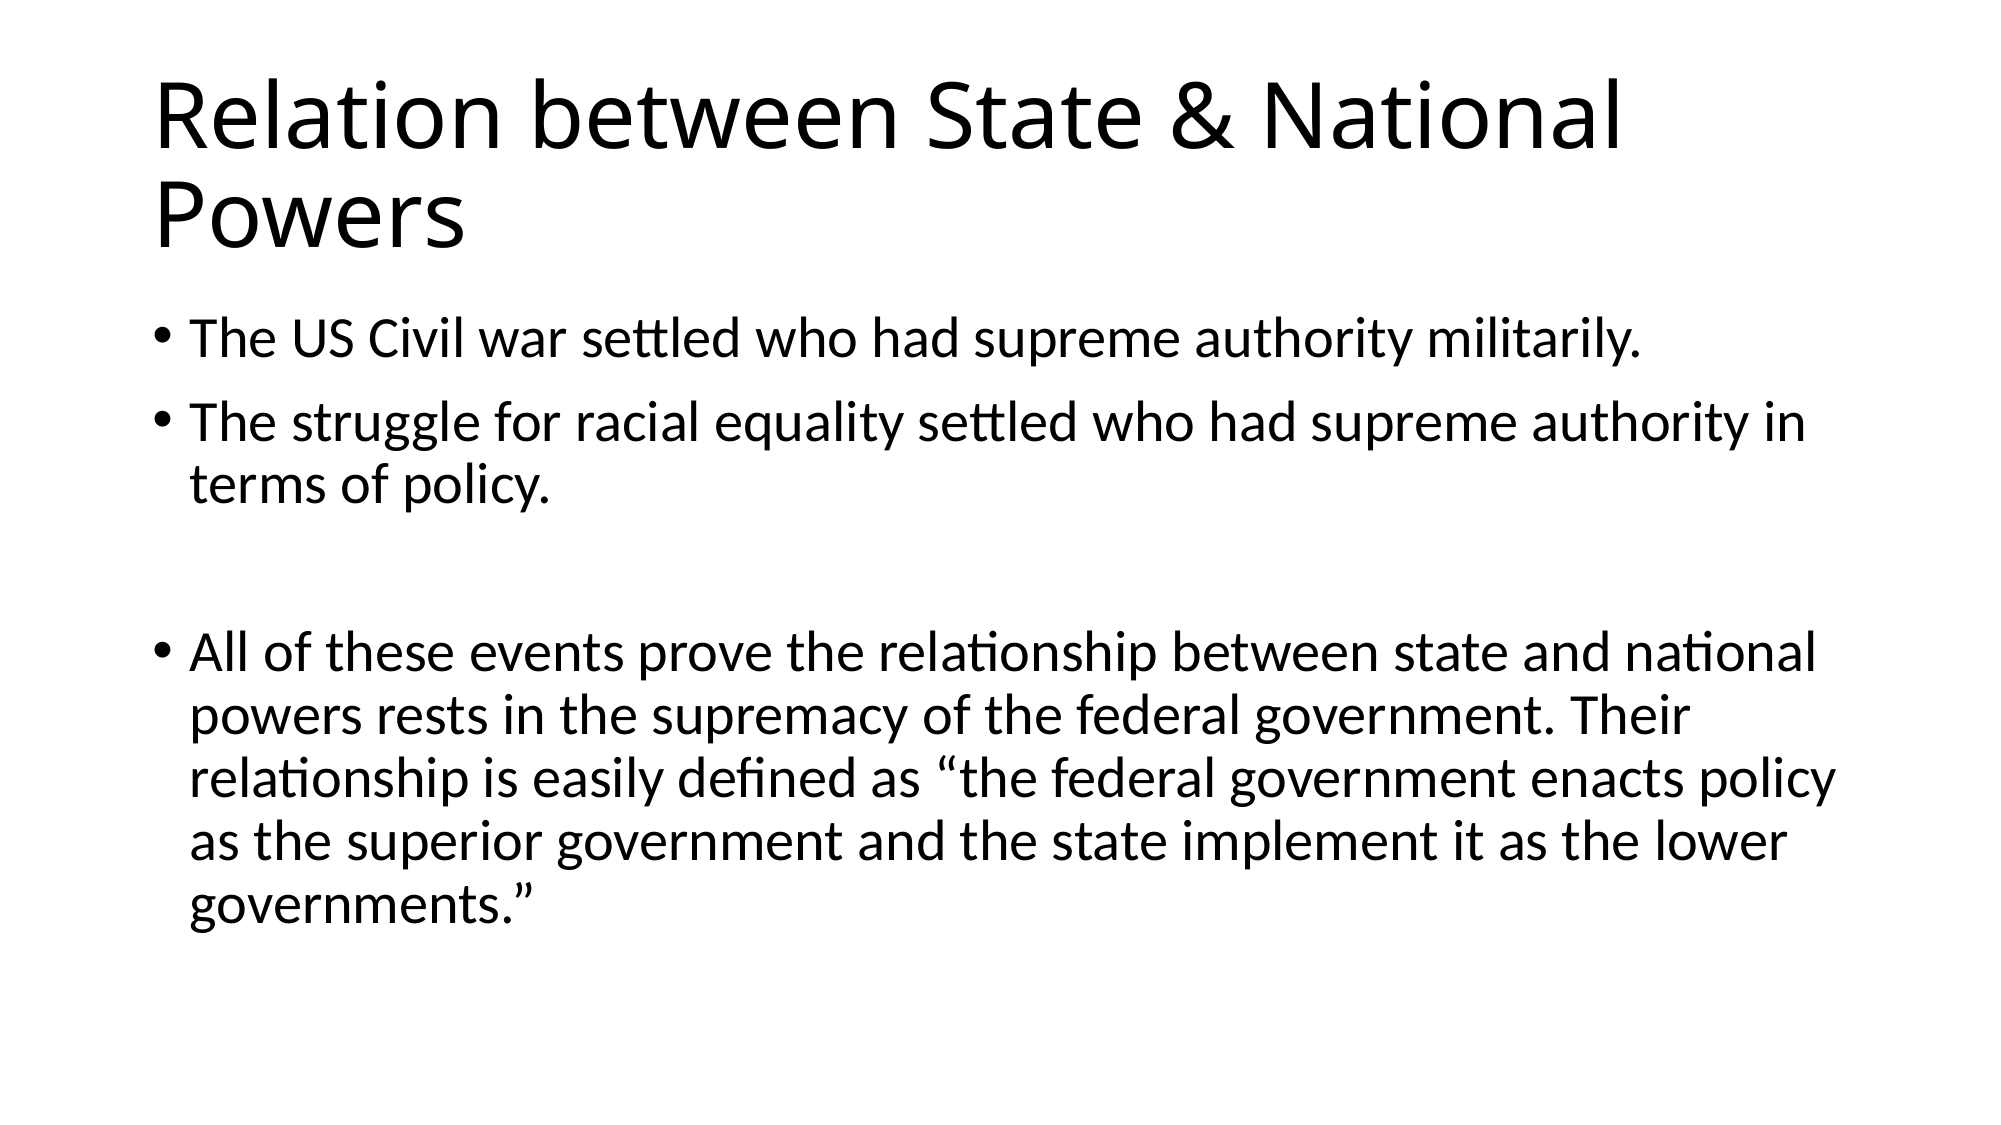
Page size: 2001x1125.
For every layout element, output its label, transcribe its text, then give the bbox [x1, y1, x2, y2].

title Relation between State & National Powers [137, 59, 1863, 278]
list The US Civil war settled who had supreme authority militarily. The struggle for racial equality settled who had supreme authority in terms of policy. All of these events prove the relationship between state and national powers rests in the supremacy of the federal government. Their relationship is easily defined as “the federal government enacts policy as the superior government and the state implement it as the lower governments.” [137, 299, 1863, 1014]
